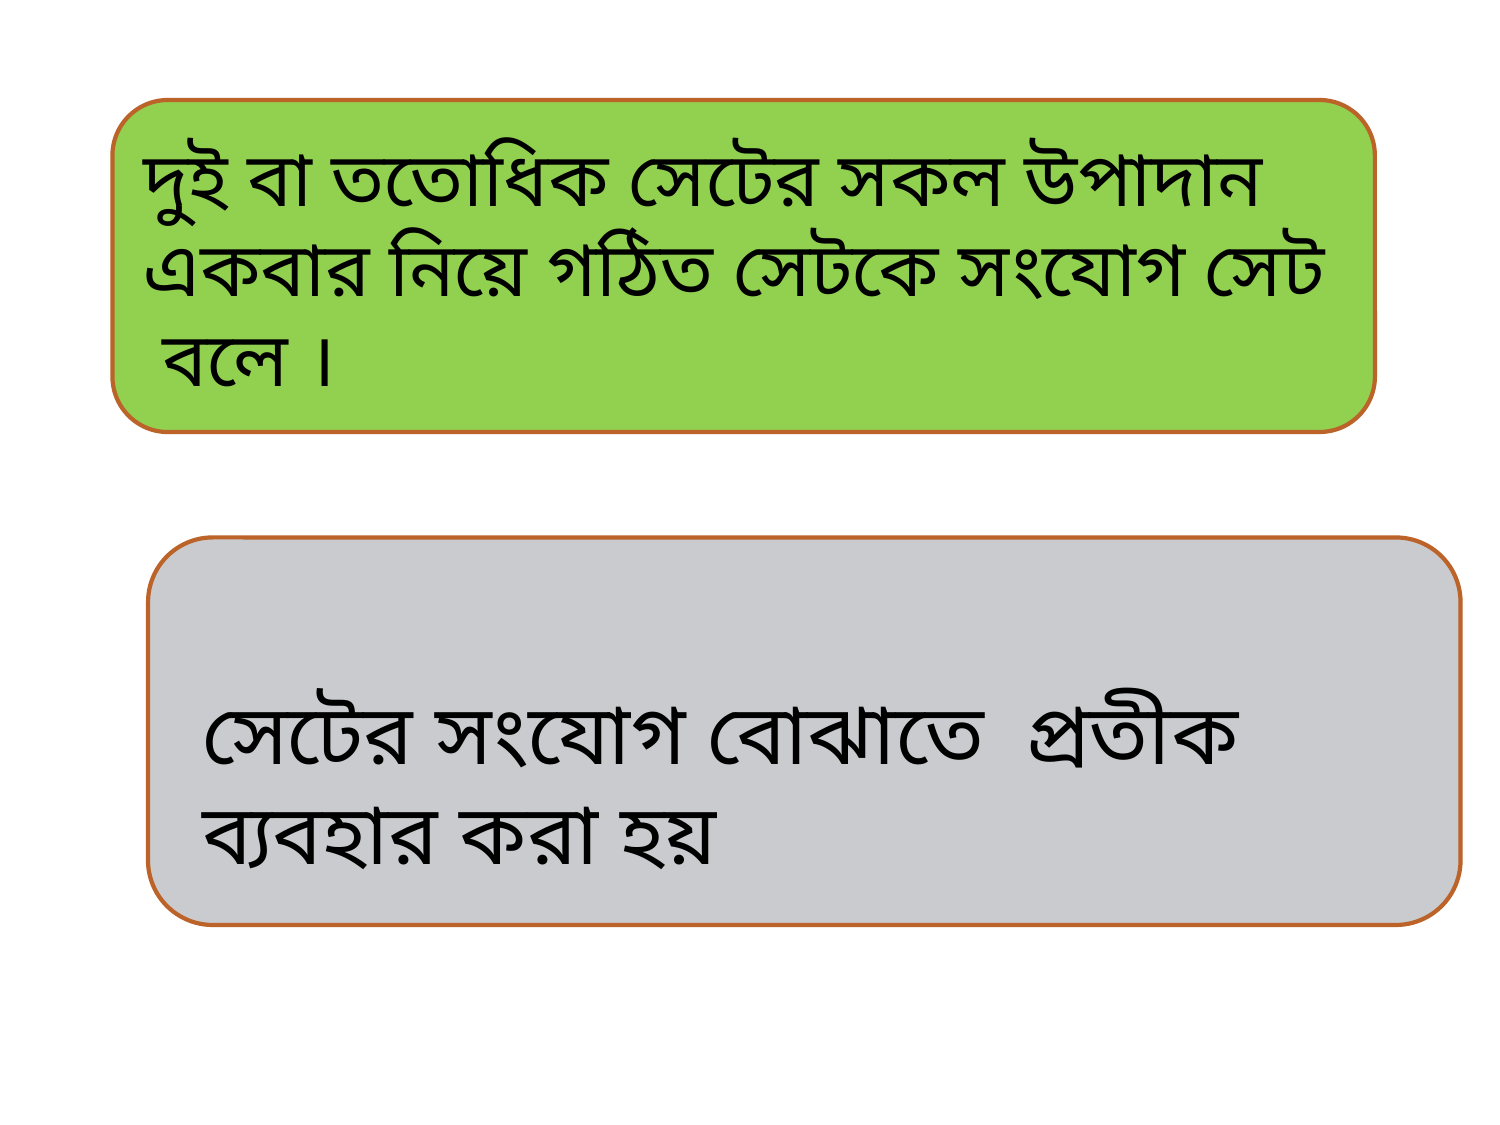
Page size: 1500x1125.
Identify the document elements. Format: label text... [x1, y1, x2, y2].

text_box [145, 535, 1463, 928]
text_box দুই বা ততোধিক সেটের সকল উপাদান একবার নিয়ে গঠিত সেটকে সংযোগ সেট বলে । [110, 97, 1378, 435]
